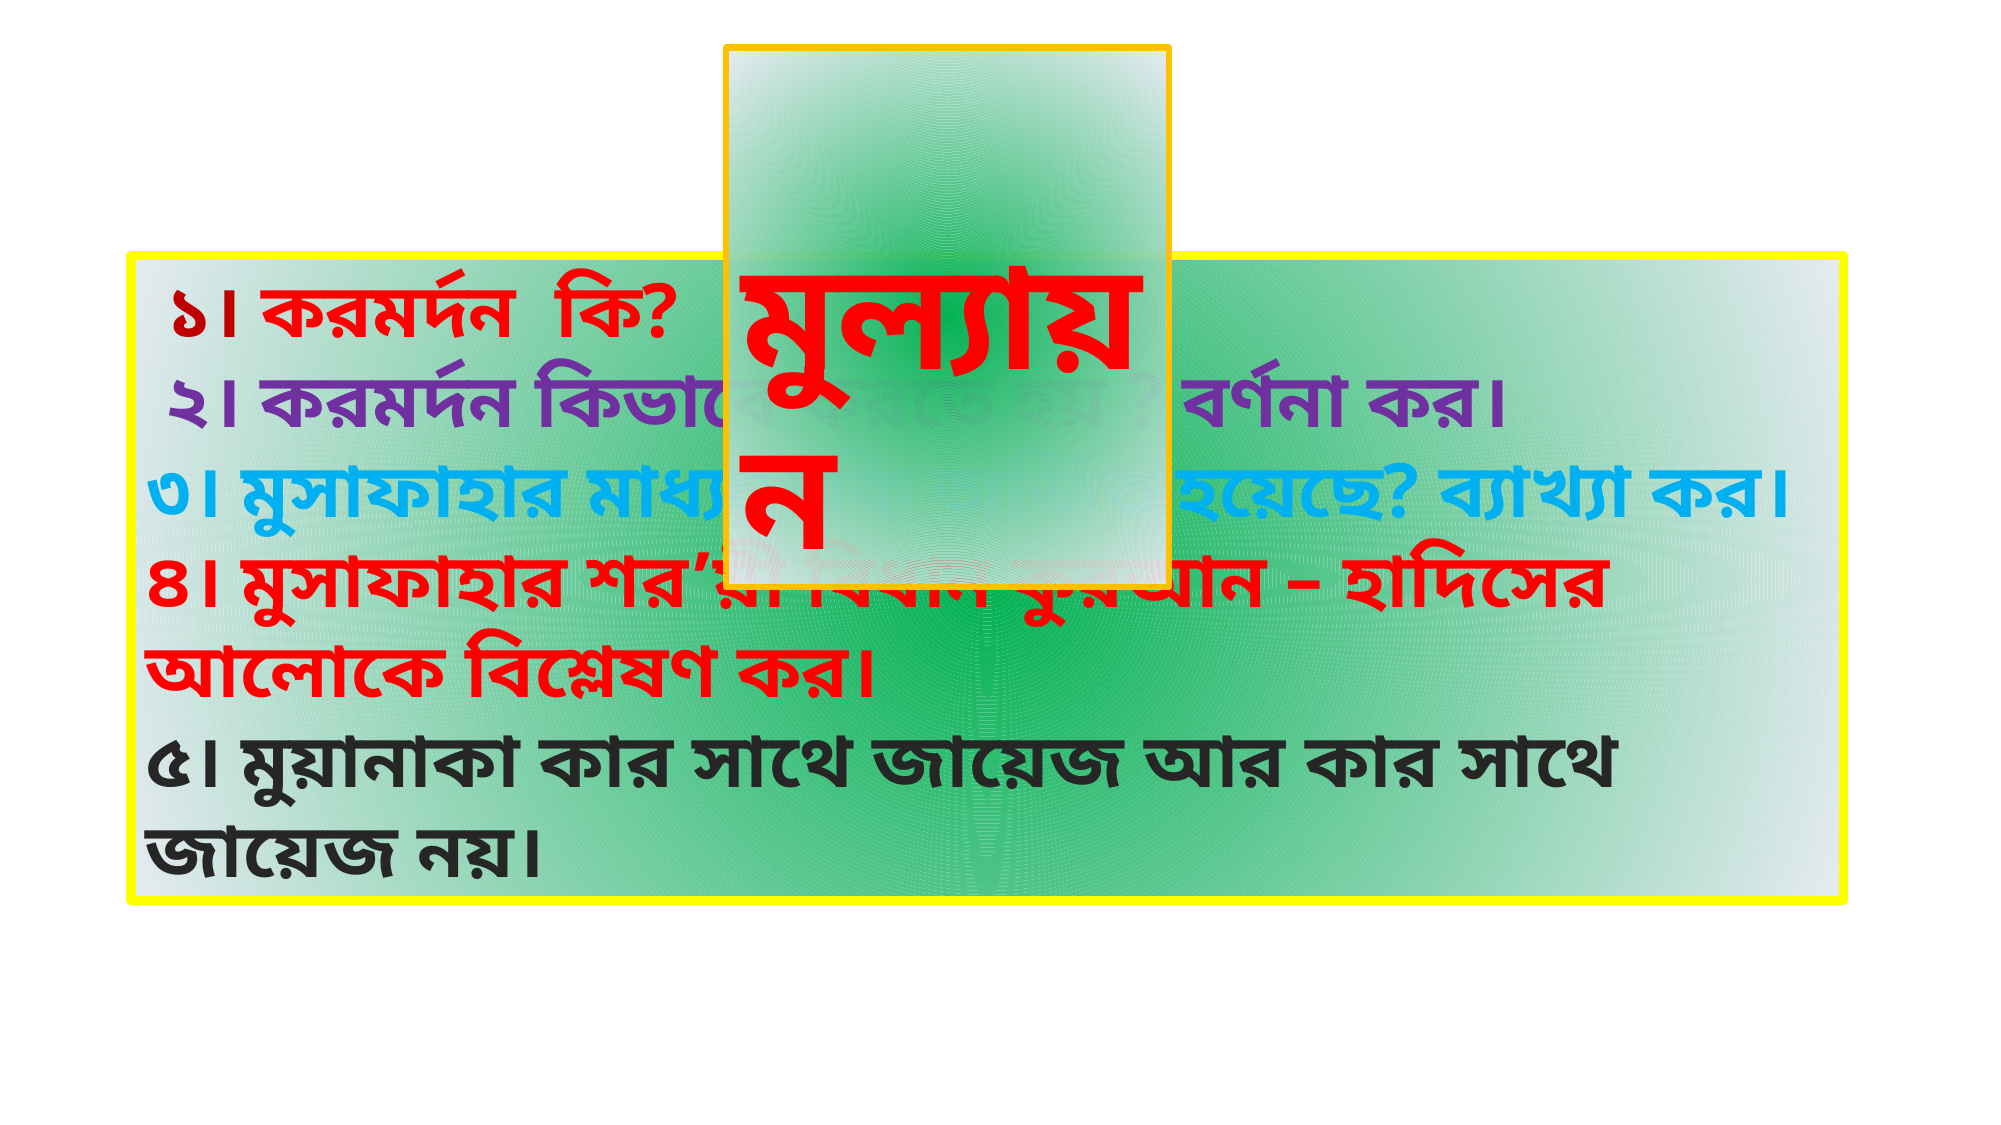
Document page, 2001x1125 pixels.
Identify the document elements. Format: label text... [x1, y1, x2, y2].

text_box মুল্যায়ন [726, 47, 1169, 588]
text_box ১। করমর্দন কি? ২। করমর্দন কিভাবে করতে হয় ? বর্ণনা কর। ৩। মুসাফাহার মাধ্যমে কি অর্জিত হয়েছে? ব্যাখ্যা কর। ৪। মুসাফাহার শর’য়ী বিধান কুরআন – হাদিসের আলোকে বিশ্লেষণ কর। ৫। মুয়ানাকা কার সাথে জায়েজ আর কার সাথে জায়েজ নয়। [130, 255, 1844, 901]
